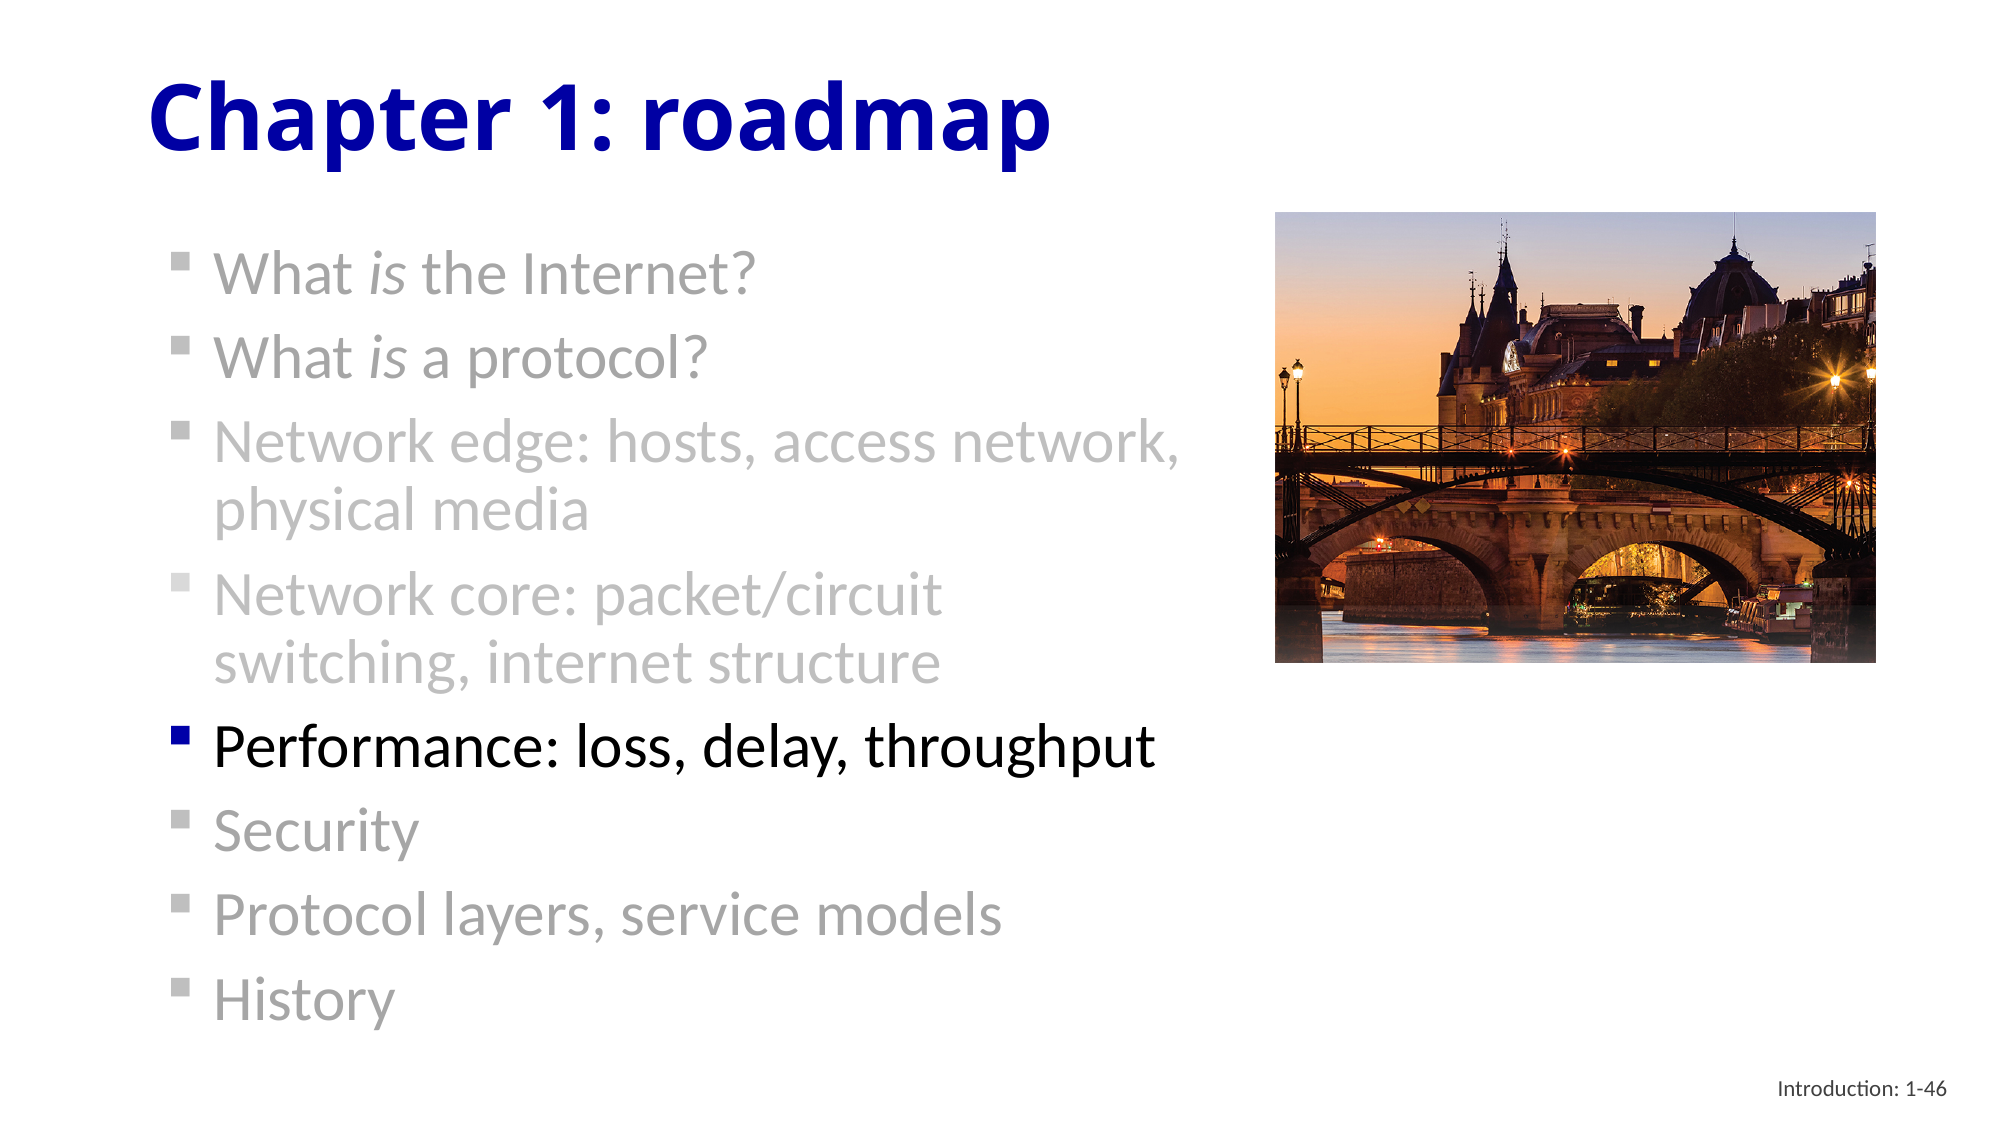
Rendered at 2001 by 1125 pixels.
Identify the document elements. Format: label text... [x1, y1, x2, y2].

list What is the Internet? What is a protocol? Network edge: hosts, access network, physical media Network core: packet/circuit switching, internet structure Performance: loss, delay, throughput Security Protocol layers, service models History [131, 231, 1217, 1057]
slide_number Introduction: 1-46 [1512, 1056, 1963, 1117]
picture [1275, 212, 1876, 663]
title Chapter 1: roadmap [131, 47, 1856, 195]
